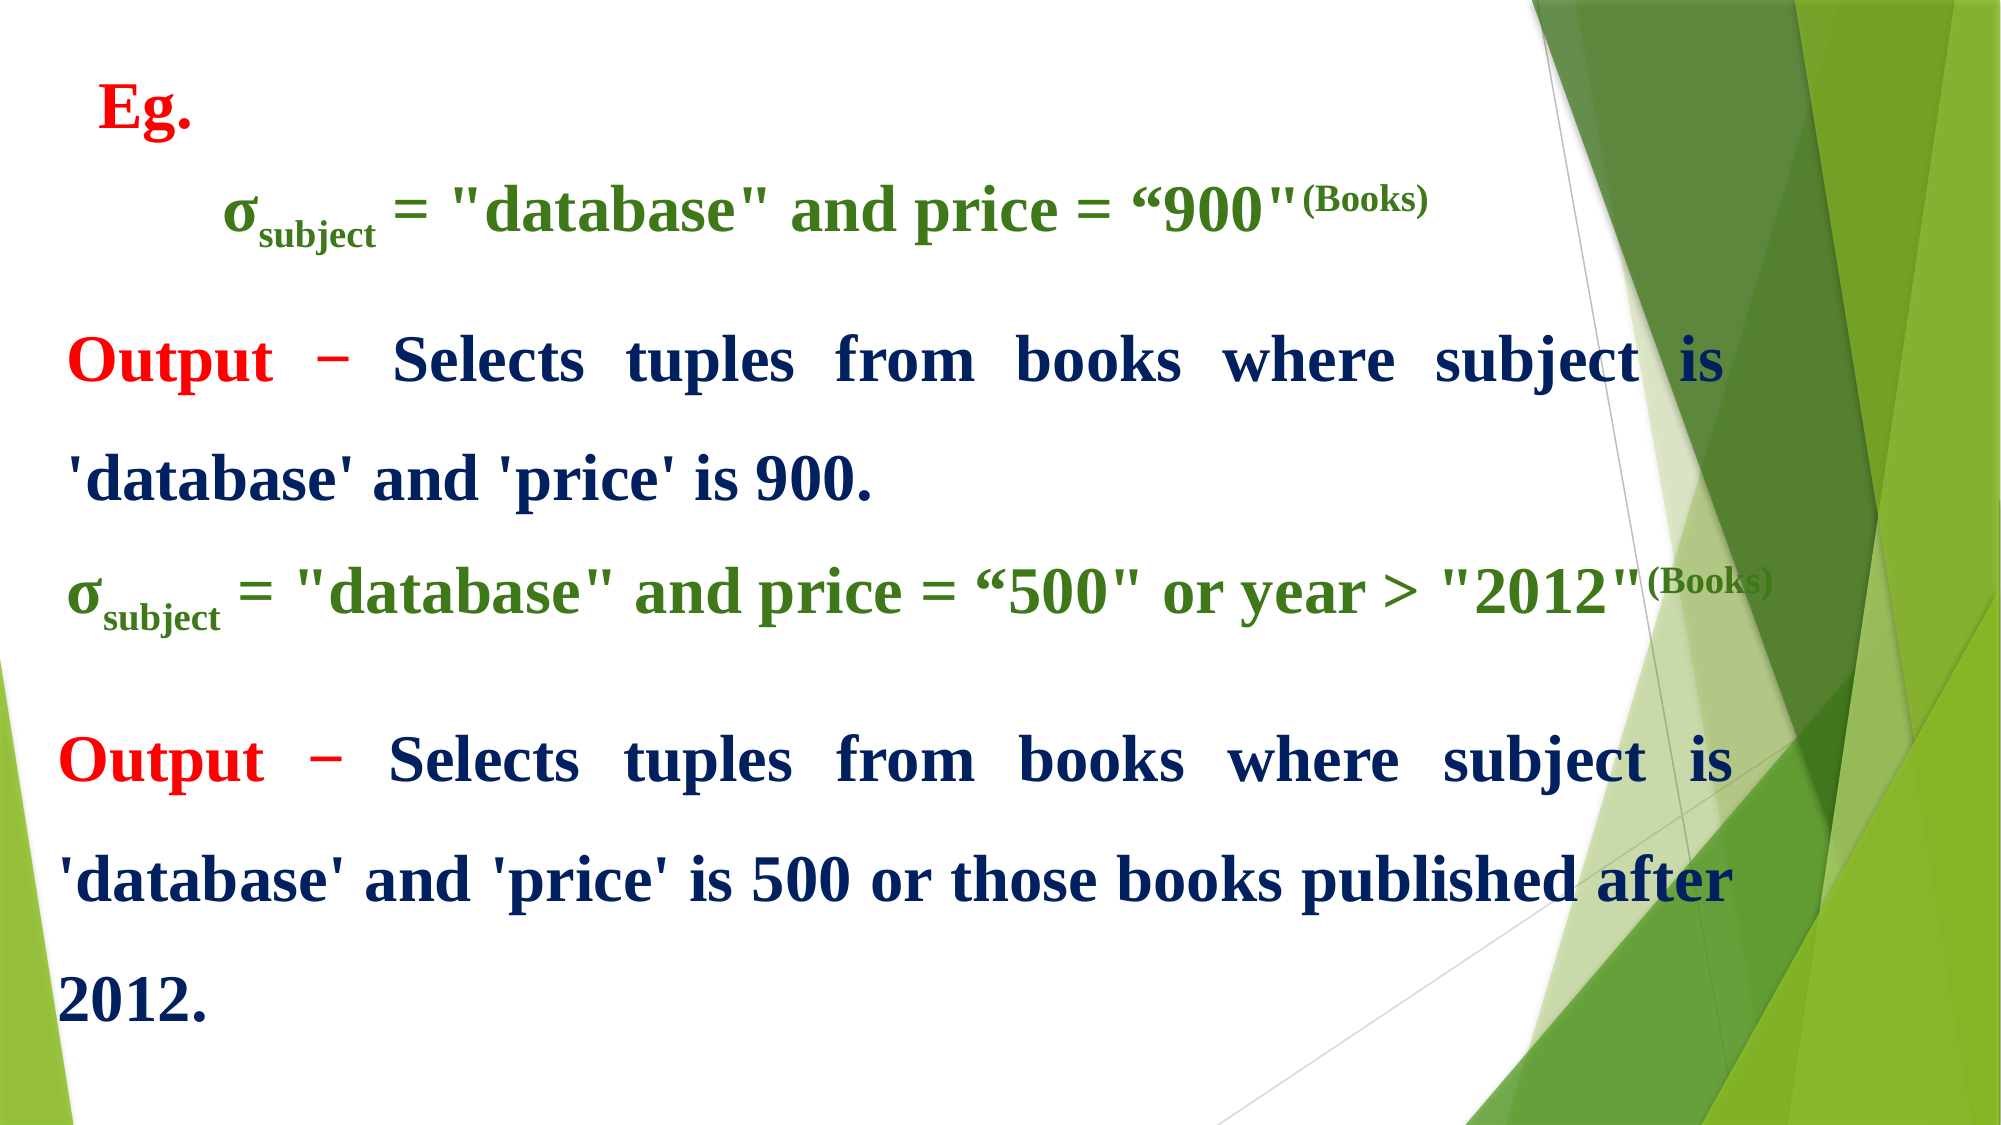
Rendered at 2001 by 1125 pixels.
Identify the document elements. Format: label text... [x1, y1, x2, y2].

text_box Eg. [83, 54, 360, 149]
text_box Output − Selects tuples from books where subject is 'database' and 'price' is 500 or those books published after 2012. [42, 667, 1750, 1042]
text_box σsubject = "database" and price = “500" or year > "2012"(Books) [52, 539, 1928, 646]
text_box σsubject = "database" and price = “900"(Books) [207, 157, 1454, 263]
text_box Output − Selects tuples from books where subject is 'database' and 'price' is 900. [52, 266, 1741, 522]
